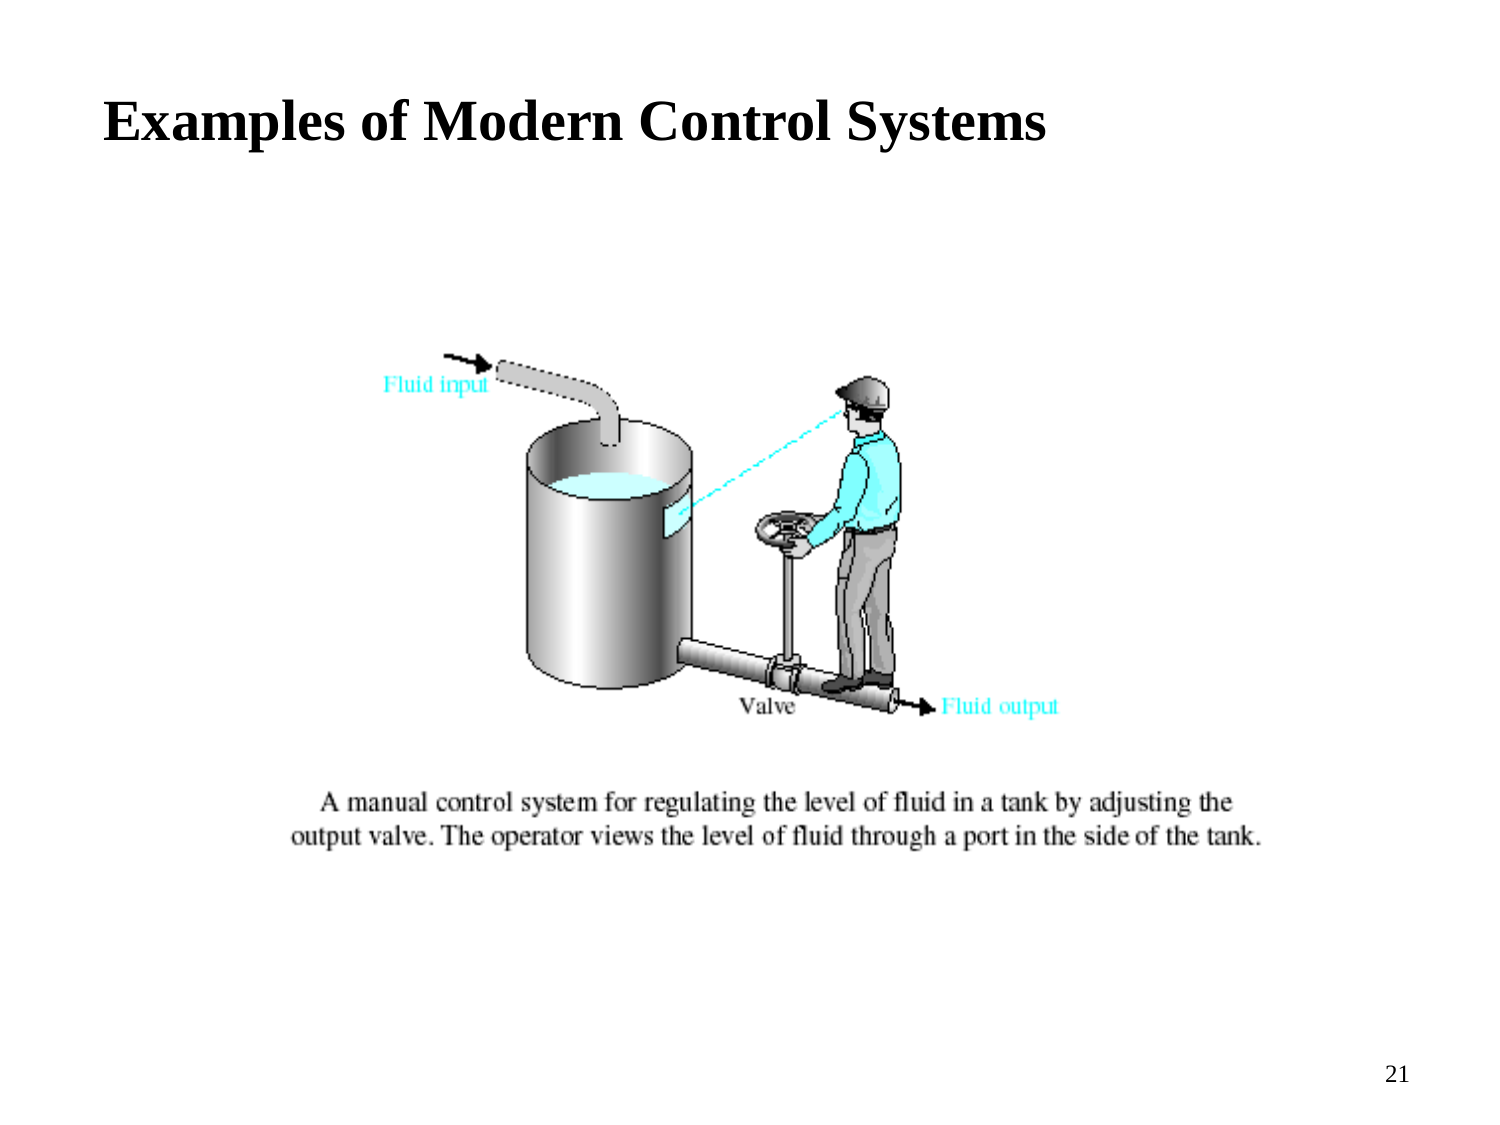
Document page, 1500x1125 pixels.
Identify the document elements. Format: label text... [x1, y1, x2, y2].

picture [274, 274, 1388, 914]
text_box Examples of Modern Control Systems [88, 75, 1064, 160]
slide_number 21 [1312, 1042, 1425, 1103]
